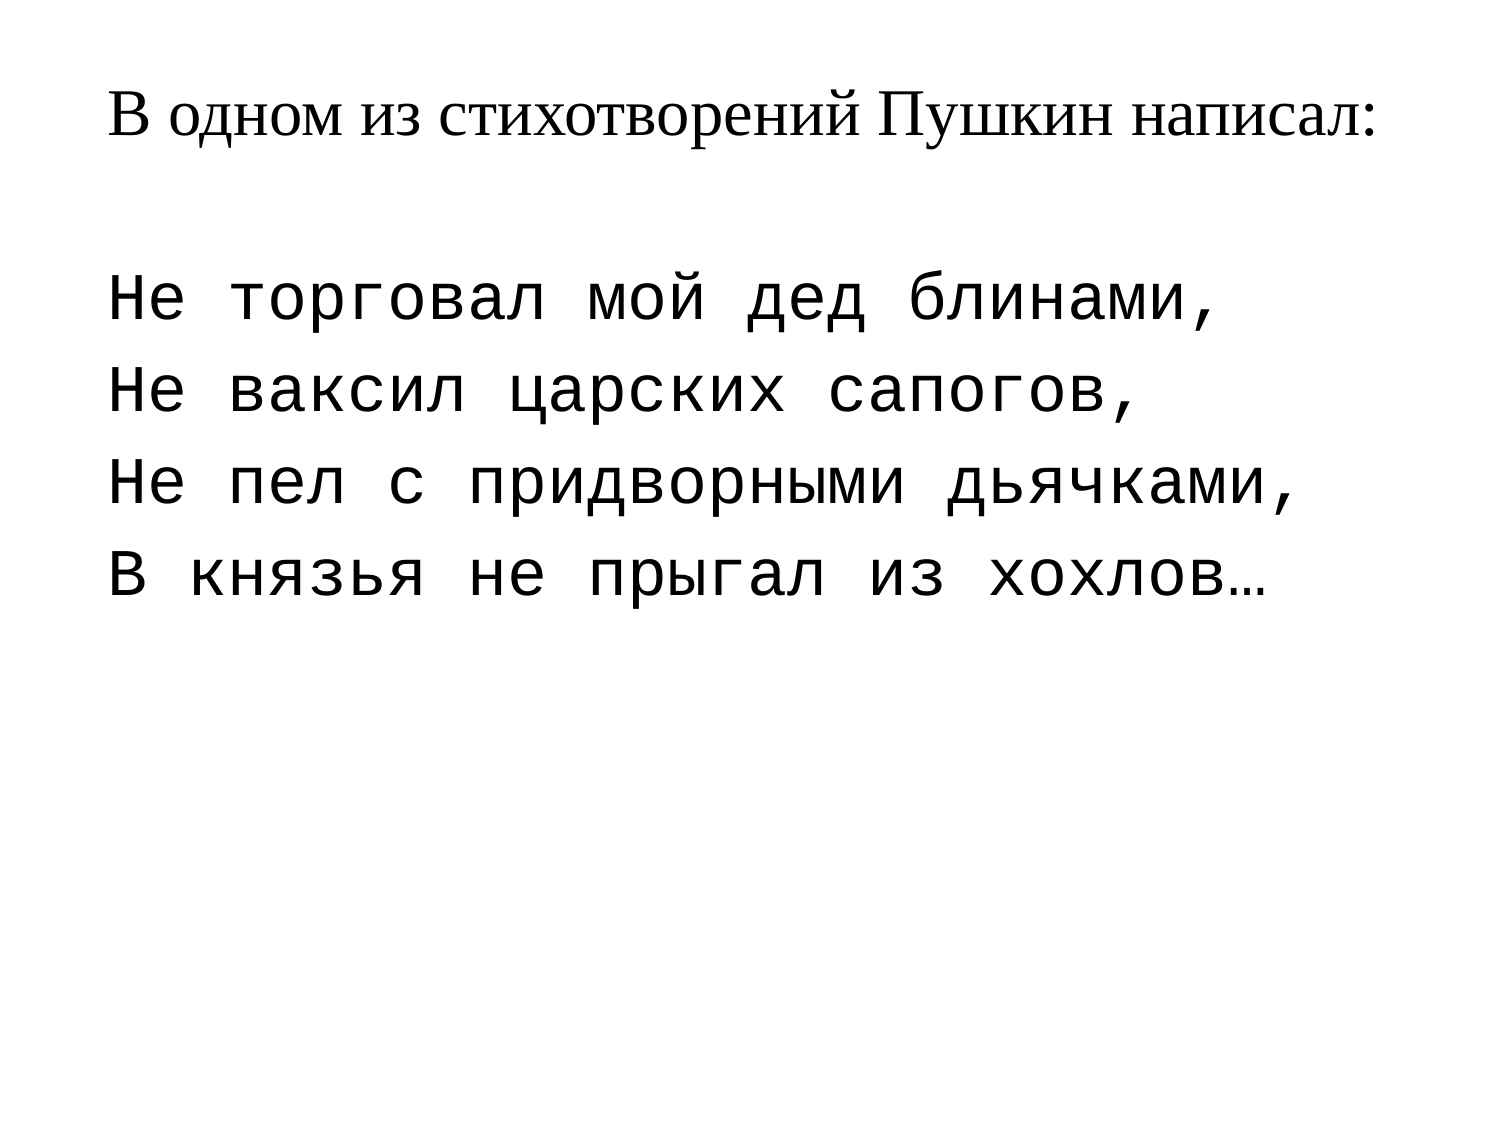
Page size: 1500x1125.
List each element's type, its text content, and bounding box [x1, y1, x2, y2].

text_box В одном из стихотворений Пушкин написал: Не торговал мой дед блинами, Не ваксил царских сапогов, Не пел с придворными дьячками, В князья не прыгал из хохлов… [92, 61, 1451, 976]
